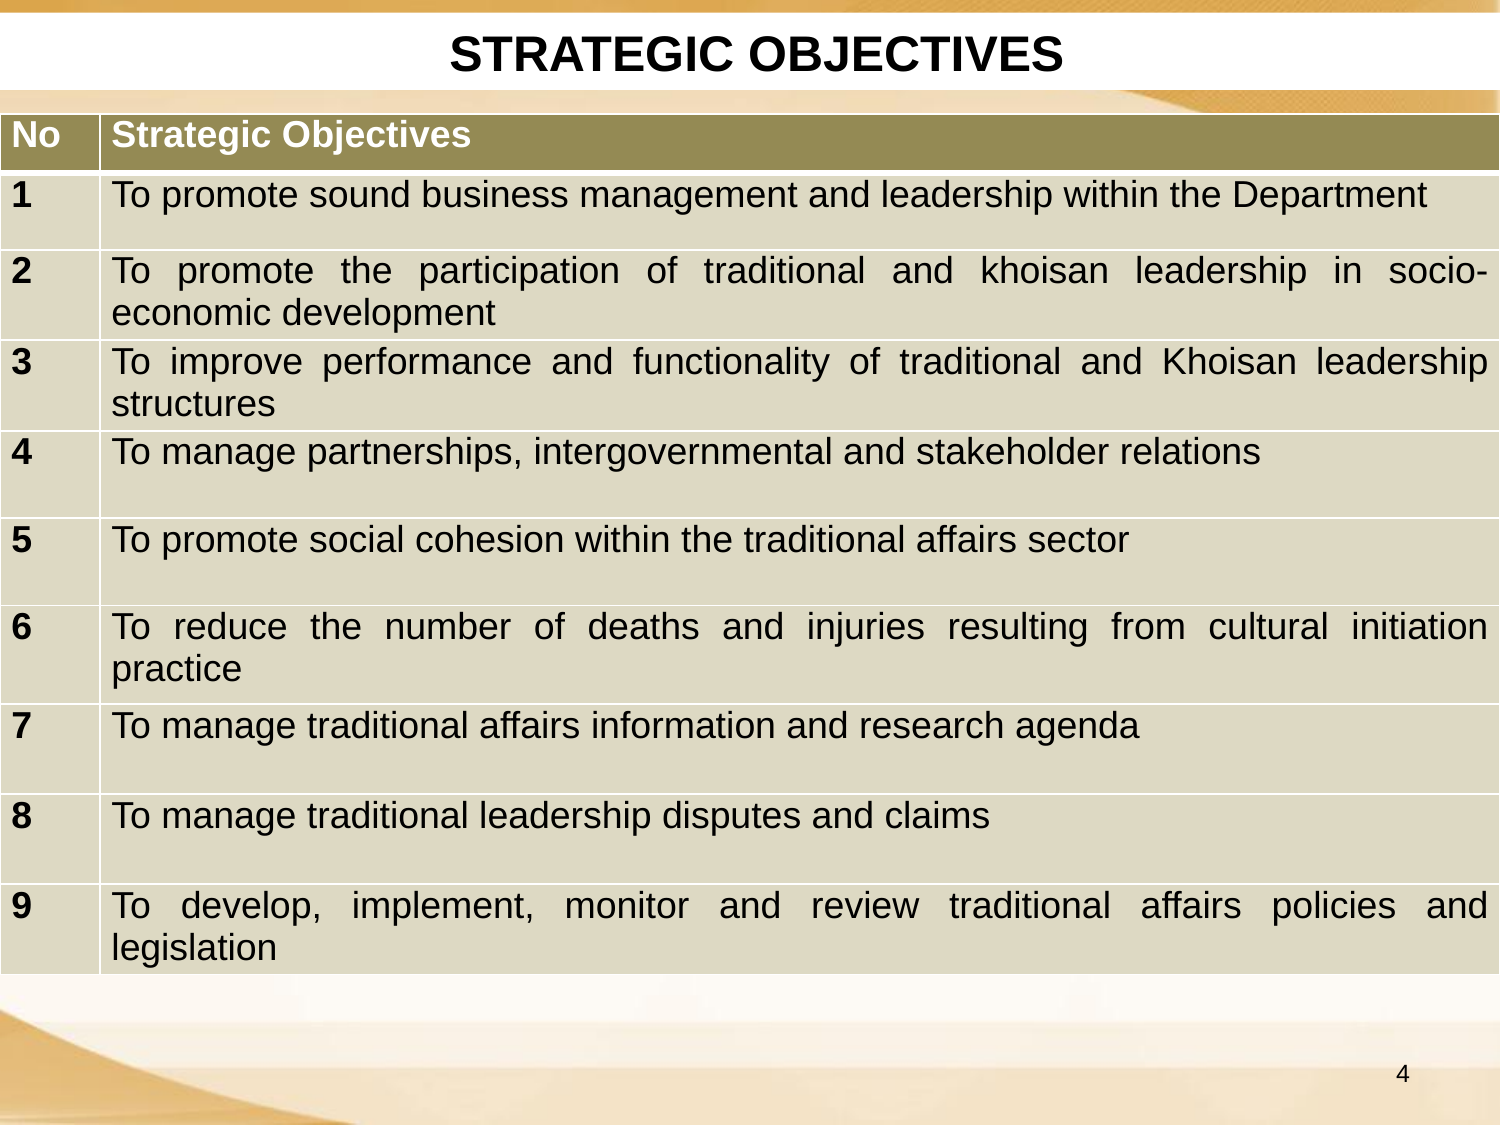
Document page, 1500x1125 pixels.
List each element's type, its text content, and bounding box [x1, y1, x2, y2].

table_cell 9 [1, 885, 99, 974]
table_cell 7 [1, 705, 99, 793]
table_cell To reduce the number of deaths and injuries resulting from cultural initiation practice [101, 606, 1499, 703]
table_cell To manage traditional affairs information and research agenda [101, 705, 1499, 793]
picture [0, 90, 1500, 113]
picture [0, 0, 1500, 12]
table_cell To promote social cohesion within the traditional affairs sector [101, 519, 1499, 605]
table_cell To develop, implement, monitor and review traditional affairs policies and legislation [101, 885, 1499, 974]
table_cell 1 [1, 176, 99, 249]
slide_number 4 [1074, 1042, 1425, 1103]
table_cell 3 [1, 341, 99, 430]
table_cell To improve performance and functionality of traditional and Khoisan leadership structures [101, 341, 1499, 430]
table_cell 5 [1, 519, 99, 605]
table_cell 6 [1, 606, 99, 703]
table_cell 2 [1, 251, 99, 339]
table_cell 8 [1, 795, 99, 883]
table_cell 4 [1, 432, 99, 517]
table_cell To manage partnerships, intergovernmental and stakeholder relations [101, 432, 1499, 517]
table_cell To promote sound business management and leadership within the Department [101, 176, 1499, 249]
table_header No [1, 115, 99, 170]
text_box STRATEGIC OBJECTIVES [0, 12, 1500, 90]
picture [0, 975, 1500, 1125]
table_cell To manage traditional leadership disputes and claims [101, 795, 1499, 883]
table_cell To promote the participation of traditional and khoisan leadership in socio-economic development [101, 251, 1499, 339]
table_header Strategic Objectives [101, 115, 1499, 170]
